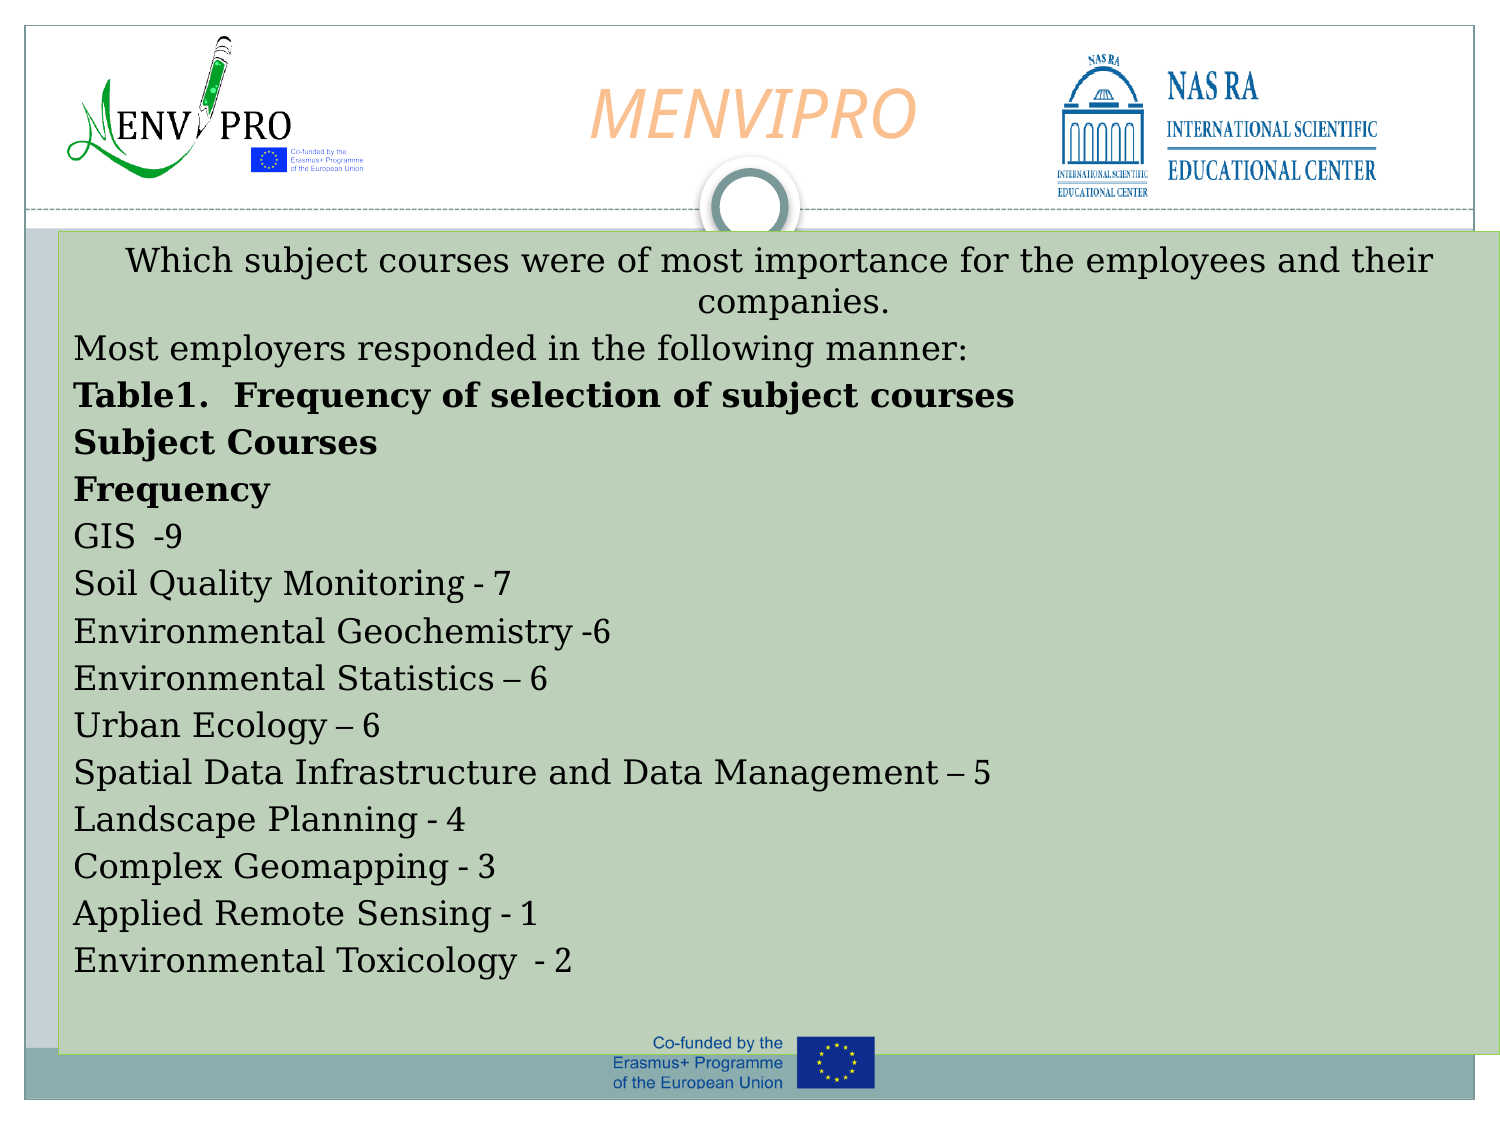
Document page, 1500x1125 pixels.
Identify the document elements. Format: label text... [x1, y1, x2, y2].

text_box MENVIPRO [372, 62, 1051, 160]
picture [1056, 54, 1377, 197]
picture [608, 1034, 875, 1089]
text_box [64, 28, 366, 191]
list Which subject courses were of most importance for the employees and their companies. Most employers responded in the following manner: Table1. Frequency of selection of subject courses Subject Courses Frequency GIS -9 Soil Quality Monitoring - 7 Environmental Geochemistry -6 Environmental Statistics – 6 Urban Ecology – 6 Spatial Data Infrastructure and Data Management – 5 Landscape Planning - 4 Complex Geomapping - 3 Applied Remote Sensing - 1 Environmental Toxicology - 2 [58, 231, 1500, 1055]
